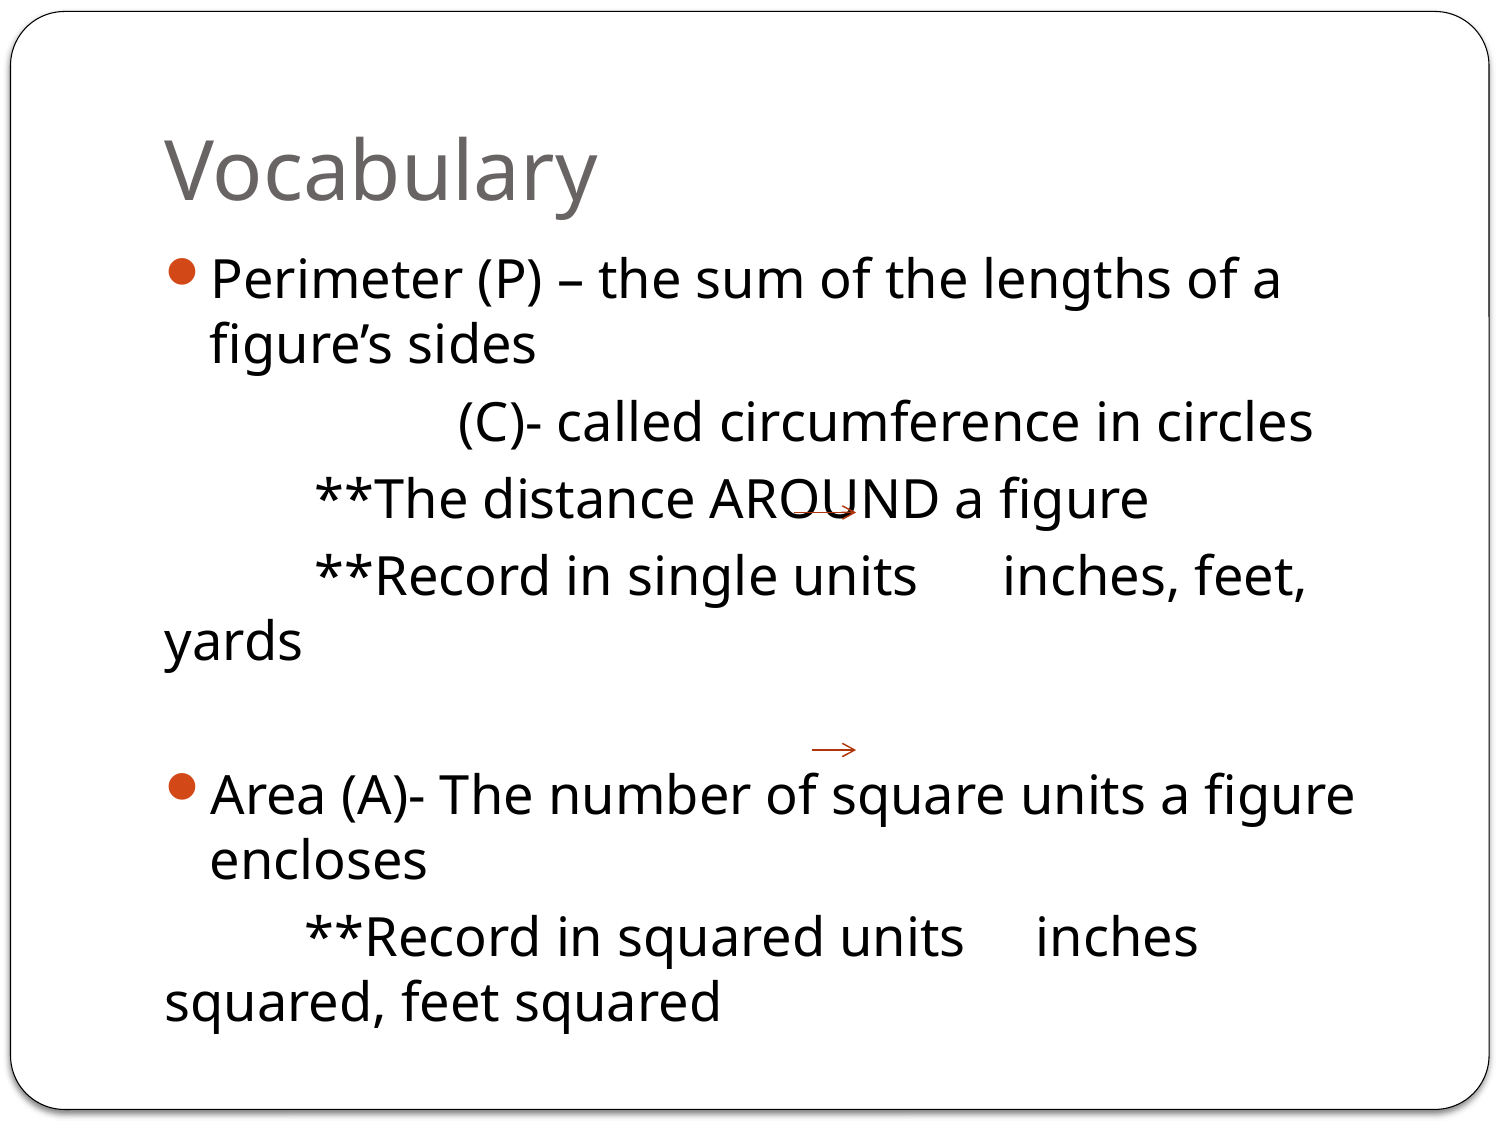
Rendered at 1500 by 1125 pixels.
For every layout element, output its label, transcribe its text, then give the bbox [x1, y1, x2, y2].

list Perimeter (P) – the sum of the lengths of a figure’s sides (C)- called circumference in circles **The distance AROUND a figure **Record in single units inches, feet, yards Area (A)- The number of square units a figure encloses **Record in squared units inches squared, feet squared [150, 237, 1425, 988]
title Vocabulary [150, 45, 1425, 233]
